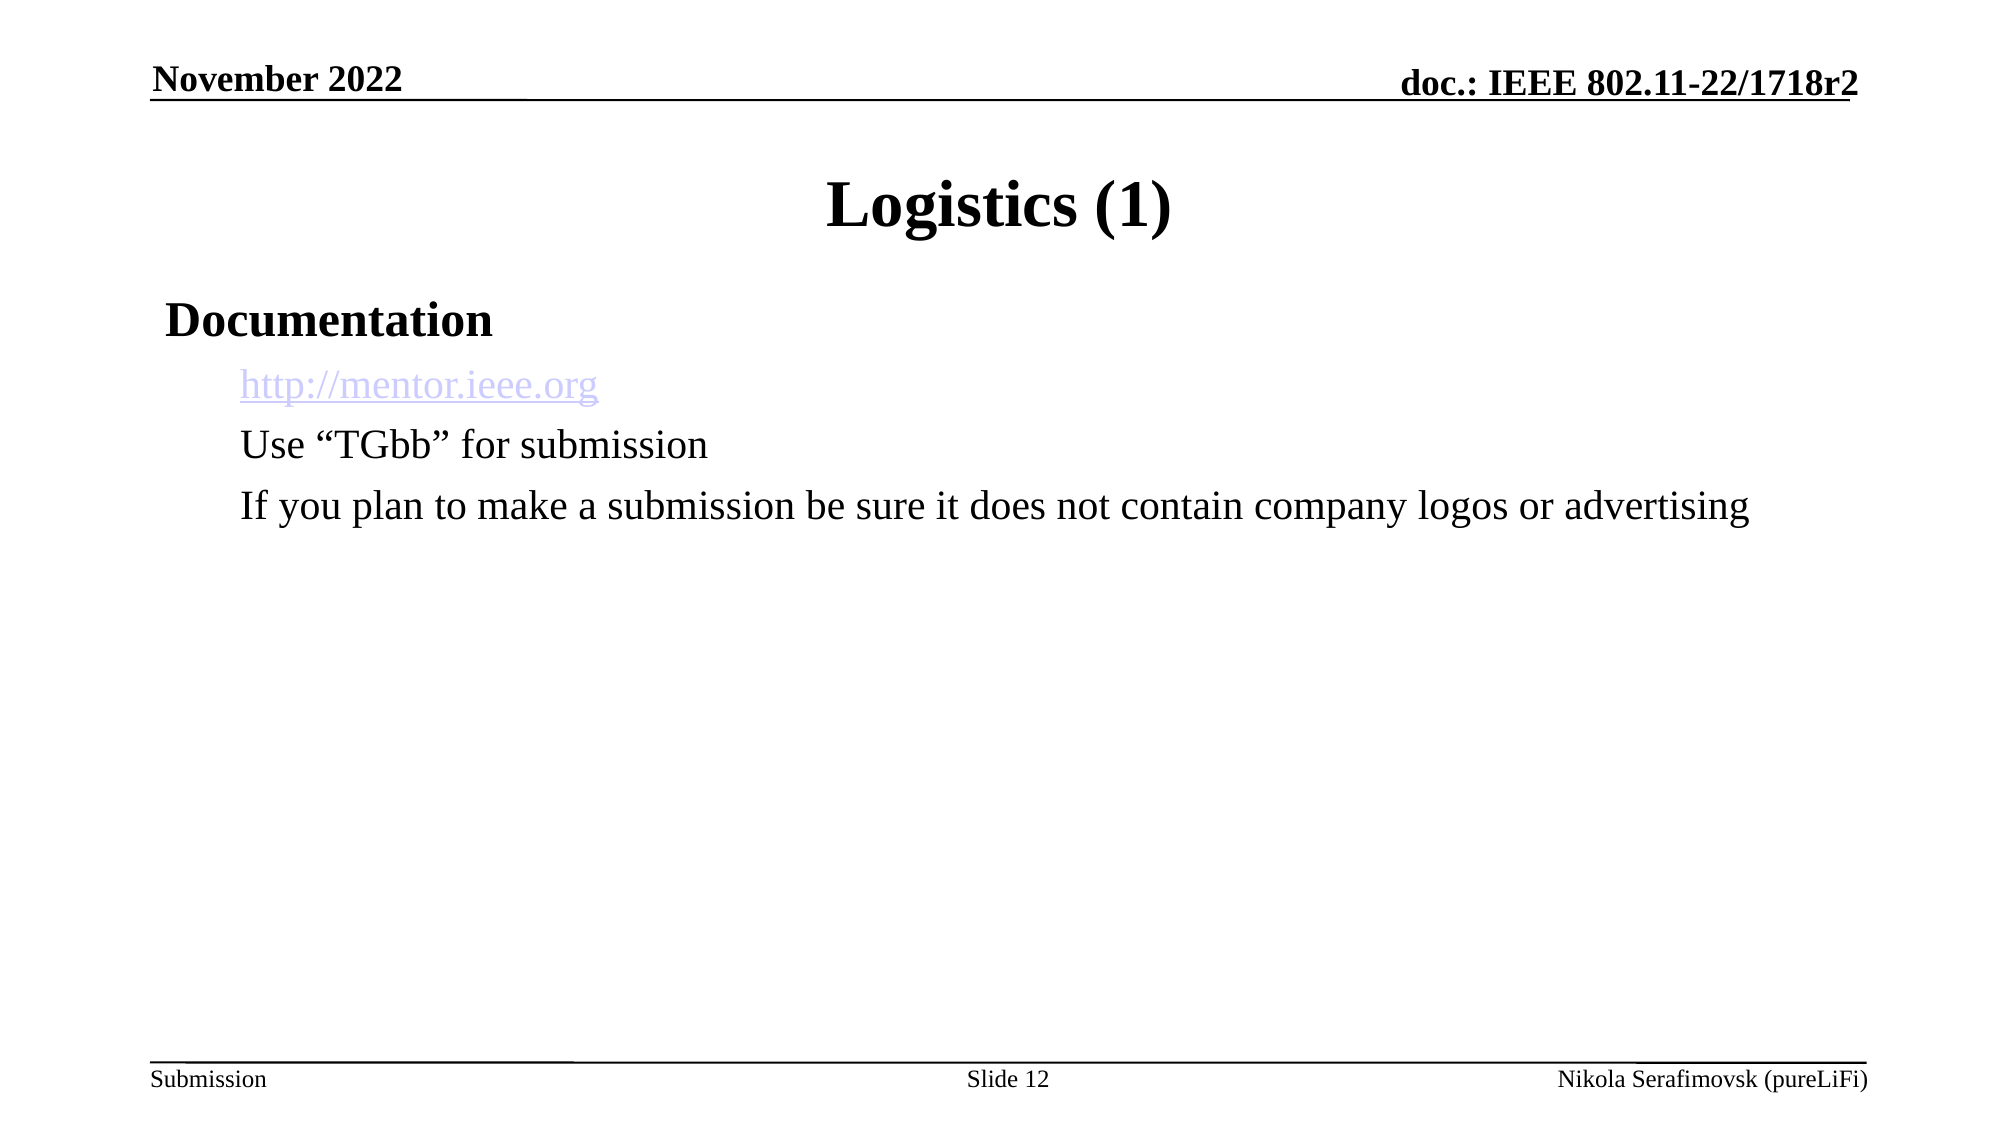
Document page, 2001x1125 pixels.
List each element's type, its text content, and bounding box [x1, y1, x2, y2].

footer Nikola Serafimovsk (pureLiFi) [1171, 1061, 1869, 1093]
list Documentation http://mentor.ieee.org Use “TGbb” for submission If you plan to make a submission be sure it does not contain company logos or advertising [149, 278, 1850, 954]
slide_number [152, 54, 563, 100]
slide_number Slide 12 [950, 1061, 1067, 1123]
title Logistics (1) [149, 112, 1850, 278]
